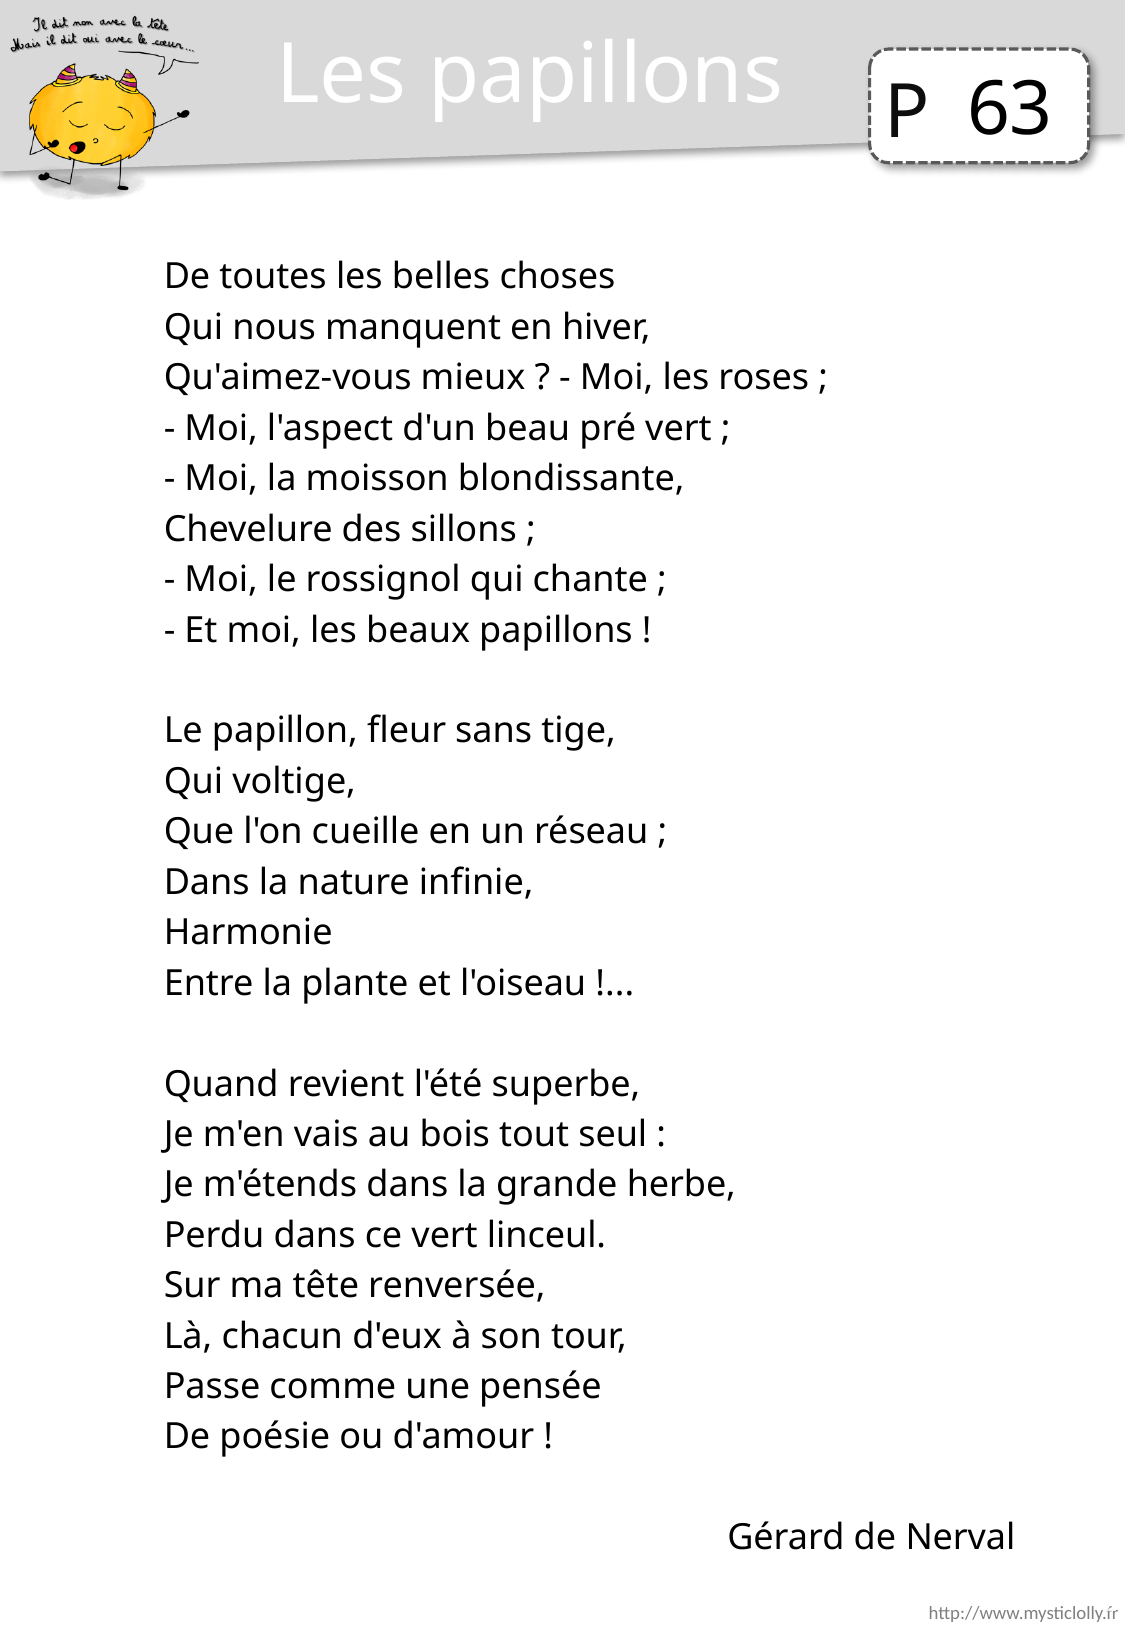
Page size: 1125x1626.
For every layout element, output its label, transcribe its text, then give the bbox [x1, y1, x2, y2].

picture [0, 15, 205, 202]
text_box Les papillons [190, 23, 870, 116]
text_box 63 [952, 52, 1089, 166]
list De toutes les belles choses Qui nous manquent en hiver, Qu'aimez-vous mieux ? - Moi, les roses ; - Moi, l'aspect d'un beau pré vert ; - Moi, la moisson blondissante, Chevelure des sillons ; - Moi, le rossignol qui chante ; - Et moi, les beaux papillons ! Le papillon, fleur sans tige, Qui voltige, Que l'on cueille en un réseau ; Dans la nature infinie, Harmonie Entre la plante et l'oiseau !... Quand revient l'été superbe, Je m'en vais au bois tout seul : Je m'étends dans la grande herbe, Perdu dans ce vert linceul. Sur ma tête renversée, Là, chacun d'eux à son tour, Passe comme une pensée De poésie ou d'amour ! Gérard de Nerval [149, 245, 1031, 1569]
